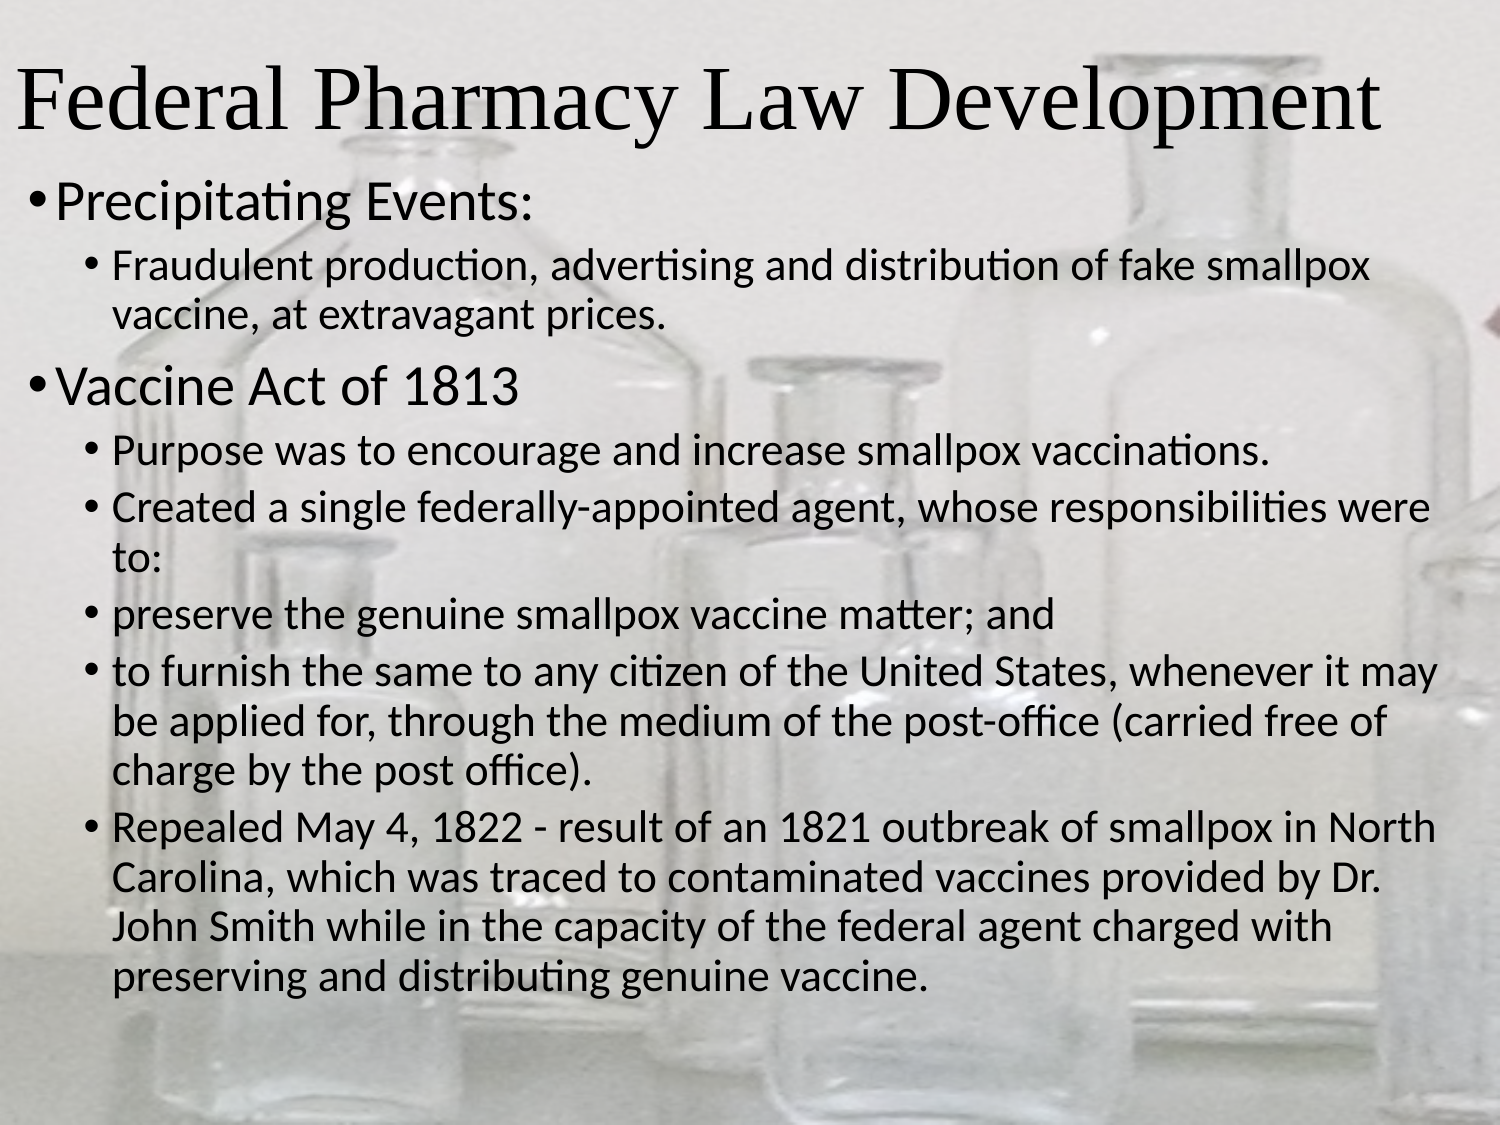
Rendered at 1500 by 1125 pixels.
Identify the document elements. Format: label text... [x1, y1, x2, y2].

list Precipitating Events: Fraudulent production, advertising and distribution of fake smallpox vaccine, at extravagant prices. Vaccine Act of 1813 Purpose was to encourage and increase smallpox vaccinations. Created a single federally-appointed agent, whose responsibilities were to: preserve the genuine smallpox vaccine matter; and to furnish the same to any citizen of the United States, whenever it may be applied for, through the medium of the post-office (carried free of charge by the post office). Repealed May 4, 1822 - result of an 1821 outbreak of smallpox in North Carolina, which was traced to contaminated vaccines provided by Dr. John Smith while in the capacity of the federal agent charged with preserving and distributing genuine vaccine. [12, 162, 1488, 1100]
title Federal Pharmacy Law Development [0, 37, 1500, 163]
